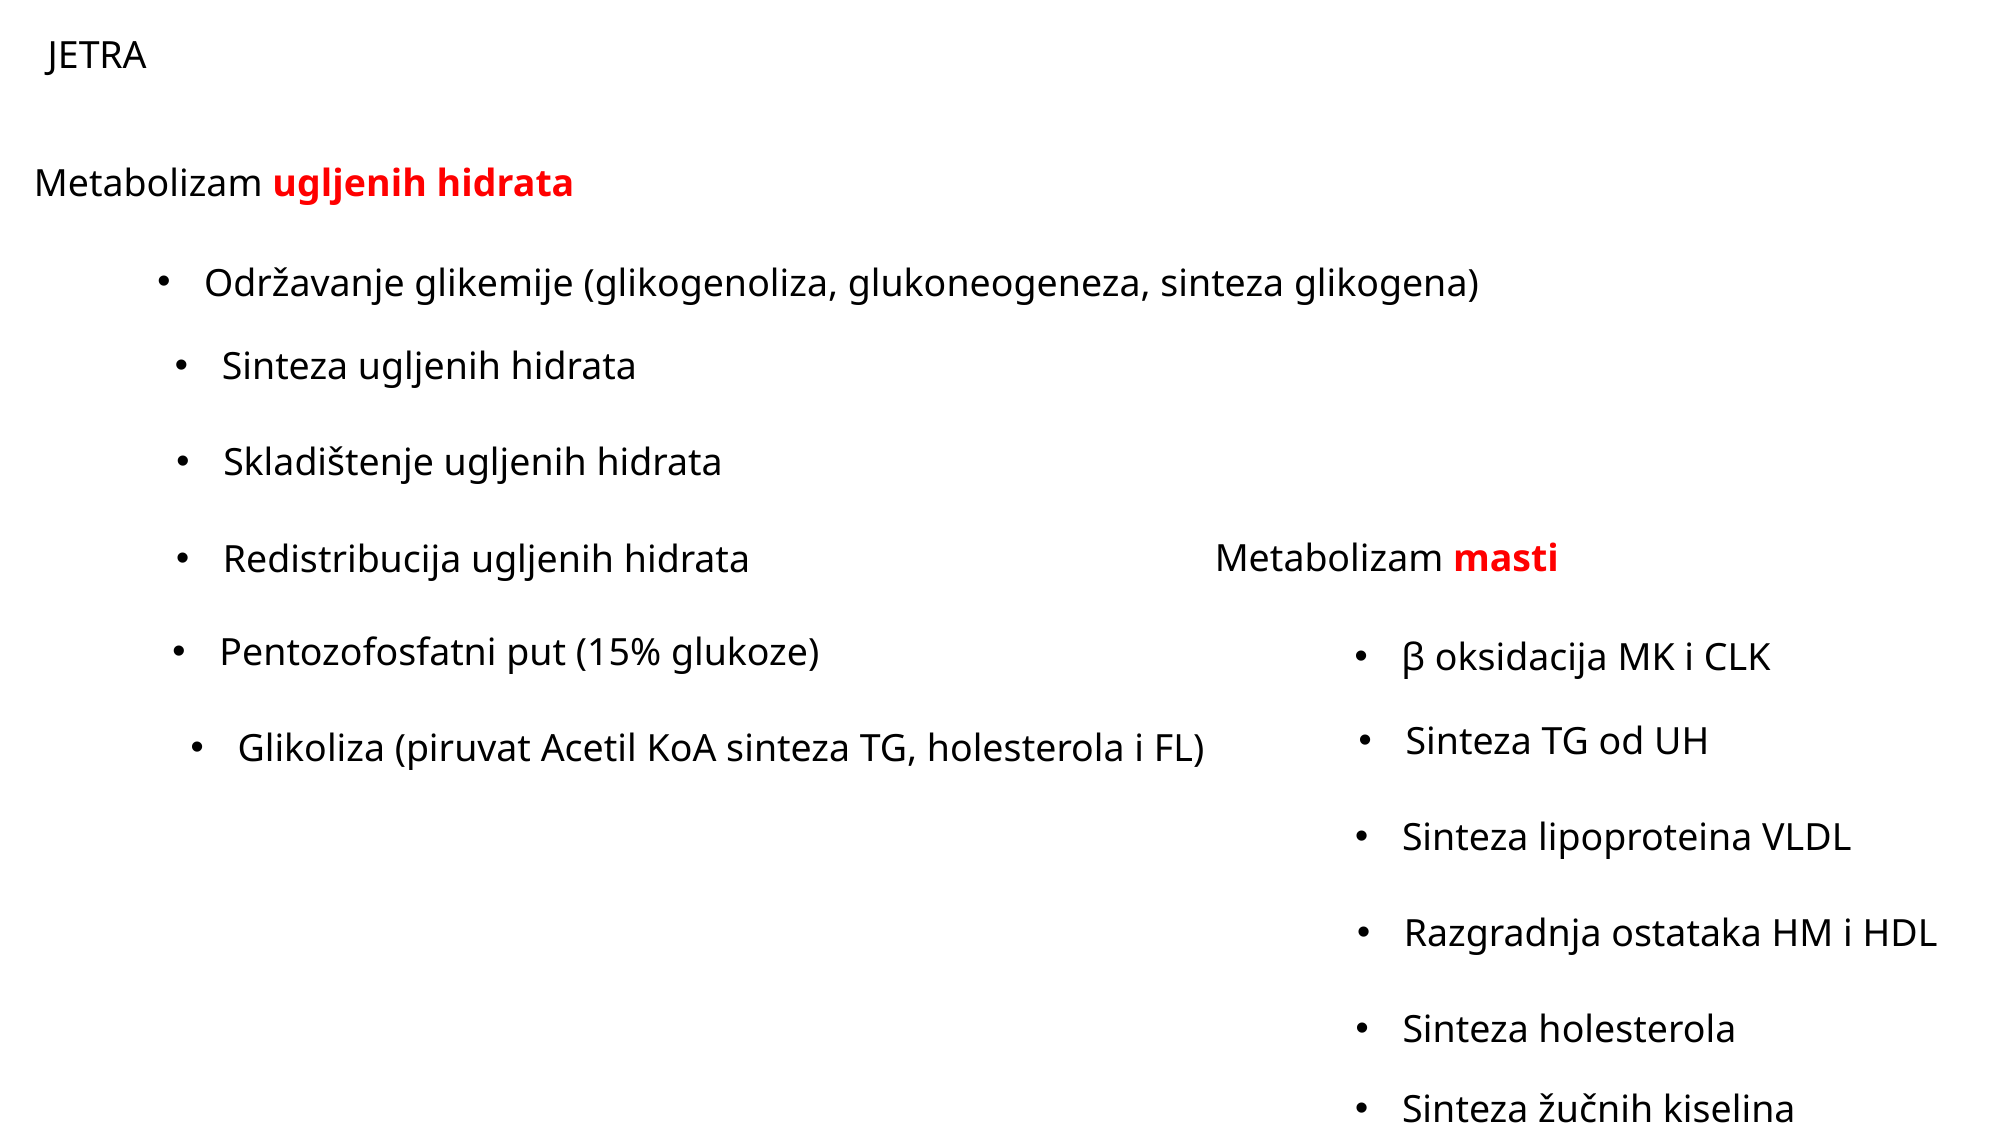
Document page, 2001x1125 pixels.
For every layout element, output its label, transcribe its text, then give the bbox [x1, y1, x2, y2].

text_box Razgradnja ostataka HM i HDL [1342, 879, 1953, 962]
text_box Skladištenje ugljenih hidrata [161, 408, 739, 491]
text_box Metabolizam masti [1199, 503, 1798, 587]
text_box JETRA [32, 23, 162, 84]
text_box Sinteza lipoproteina VLDL [1340, 783, 1868, 866]
text_box Sinteza holesterola [1340, 975, 1752, 1055]
text_box Održavanje glikemije (glikogenoliza, glukoneogeneza, sinteza glikogena) [142, 228, 1495, 311]
text_box Sinteza ugljenih hidrata [160, 311, 653, 395]
text_box Sinteza žučnih kiselina [1340, 1055, 1811, 1125]
text_box β oksidacija MK i CLK [1339, 603, 1787, 686]
text_box Metabolizam ugljenih hidrata [19, 129, 617, 212]
text_box Redistribucija ugljenih hidrata [161, 504, 766, 587]
text_box Sinteza TG od UH [1343, 686, 1725, 769]
text_box Pentozofosfatni put (15% glukoze) [157, 597, 835, 681]
text_box Glikoliza (piruvat Acetil KoA sinteza TG, holesterola i FL) [175, 694, 1221, 777]
